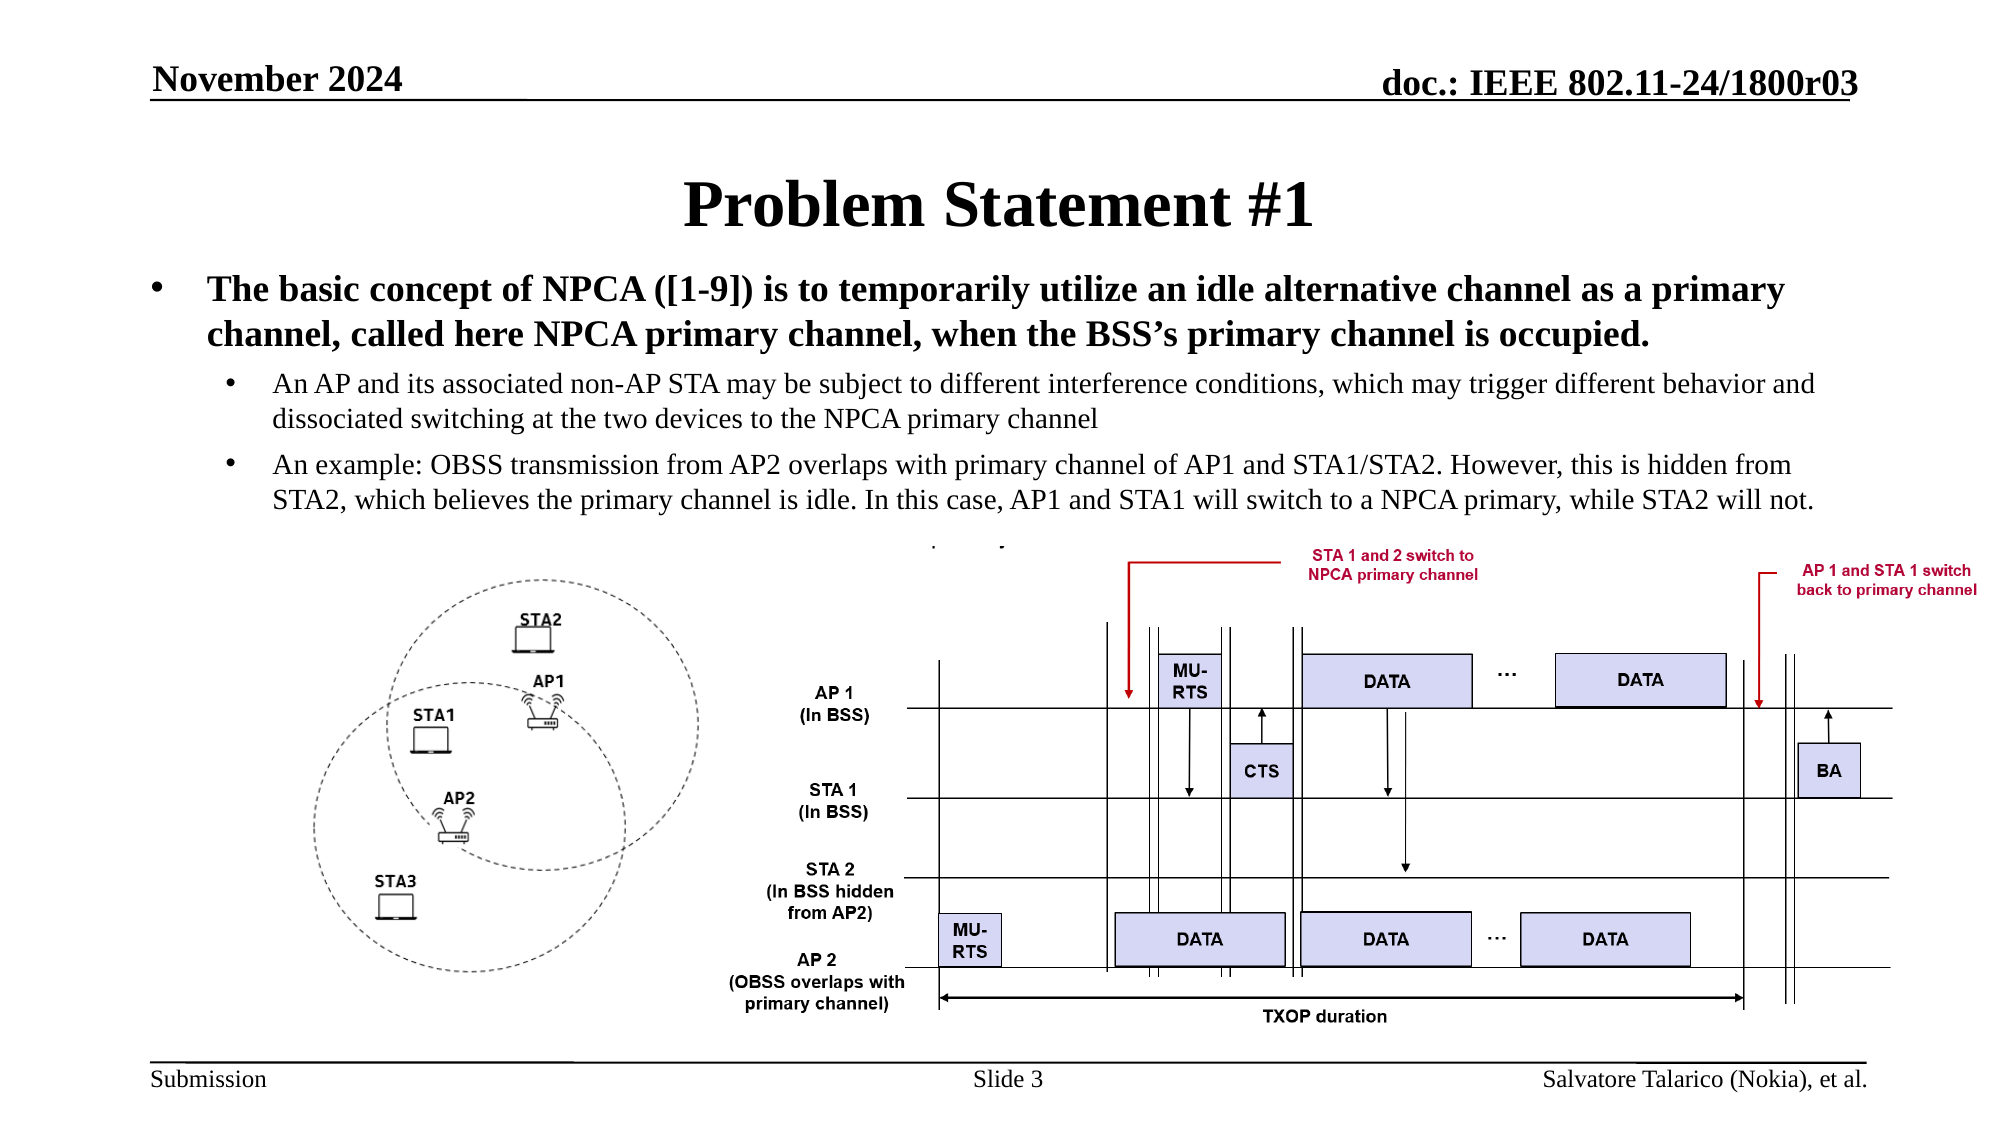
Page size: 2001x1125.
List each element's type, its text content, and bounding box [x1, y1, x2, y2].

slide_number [152, 54, 563, 100]
title Problem Statement #1 [149, 112, 1850, 256]
footer Salvatore Talarico (Nokia), et al. [1171, 1061, 1869, 1093]
picture [293, 562, 714, 998]
list The basic concept of NPCA ([1-9]) is to temporarily utilize an idle alternative channel as a primary channel, called here NPCA primary channel, when the BSS’s primary channel is occupied. An AP and its associated non-AP STA may be subject to different interference conditions, which may trigger different behavior and dissociated switching at the two devices to the NPCA primary channel An example: OBSS transmission from AP2 overlaps with primary channel of AP1 and STA1/STA2. However, this is hidden from STA2, which believes the primary channel is idle. In this case, AP1 and STA1 will switch to a NPCA primary, while STA2 will not. [135, 256, 1882, 964]
picture [728, 546, 1984, 1031]
slide_number Slide 3 [950, 1061, 1067, 1123]
